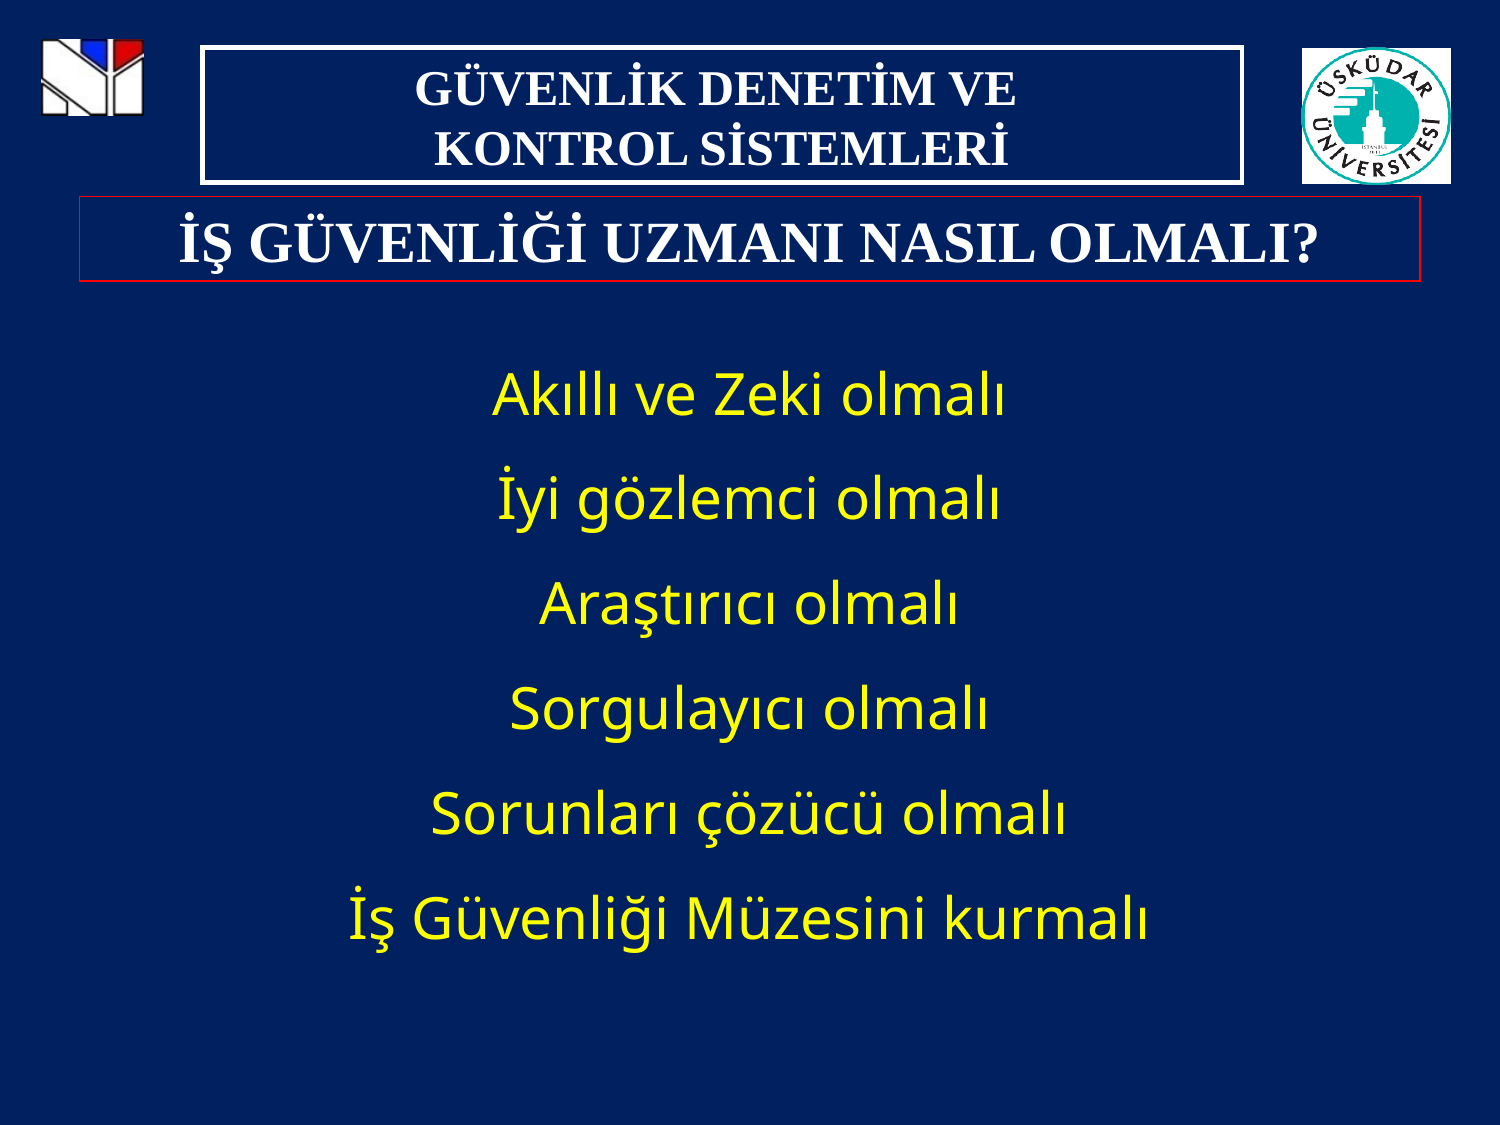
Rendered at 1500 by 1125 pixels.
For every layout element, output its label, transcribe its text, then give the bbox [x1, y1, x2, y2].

picture [41, 39, 144, 116]
text_box İŞ GÜVENLİĞİ UZMANI NASIL OLMALI? [79, 196, 1421, 281]
picture [1301, 47, 1451, 185]
text_box Akıllı ve Zeki olmalı İyi gözlemci olmalı Araştırıcı olmalı Sorgulayıcı olmalı Sorunları çözücü olmalı İş Güvenliği Müzesini kurmalı [79, 314, 1421, 1064]
